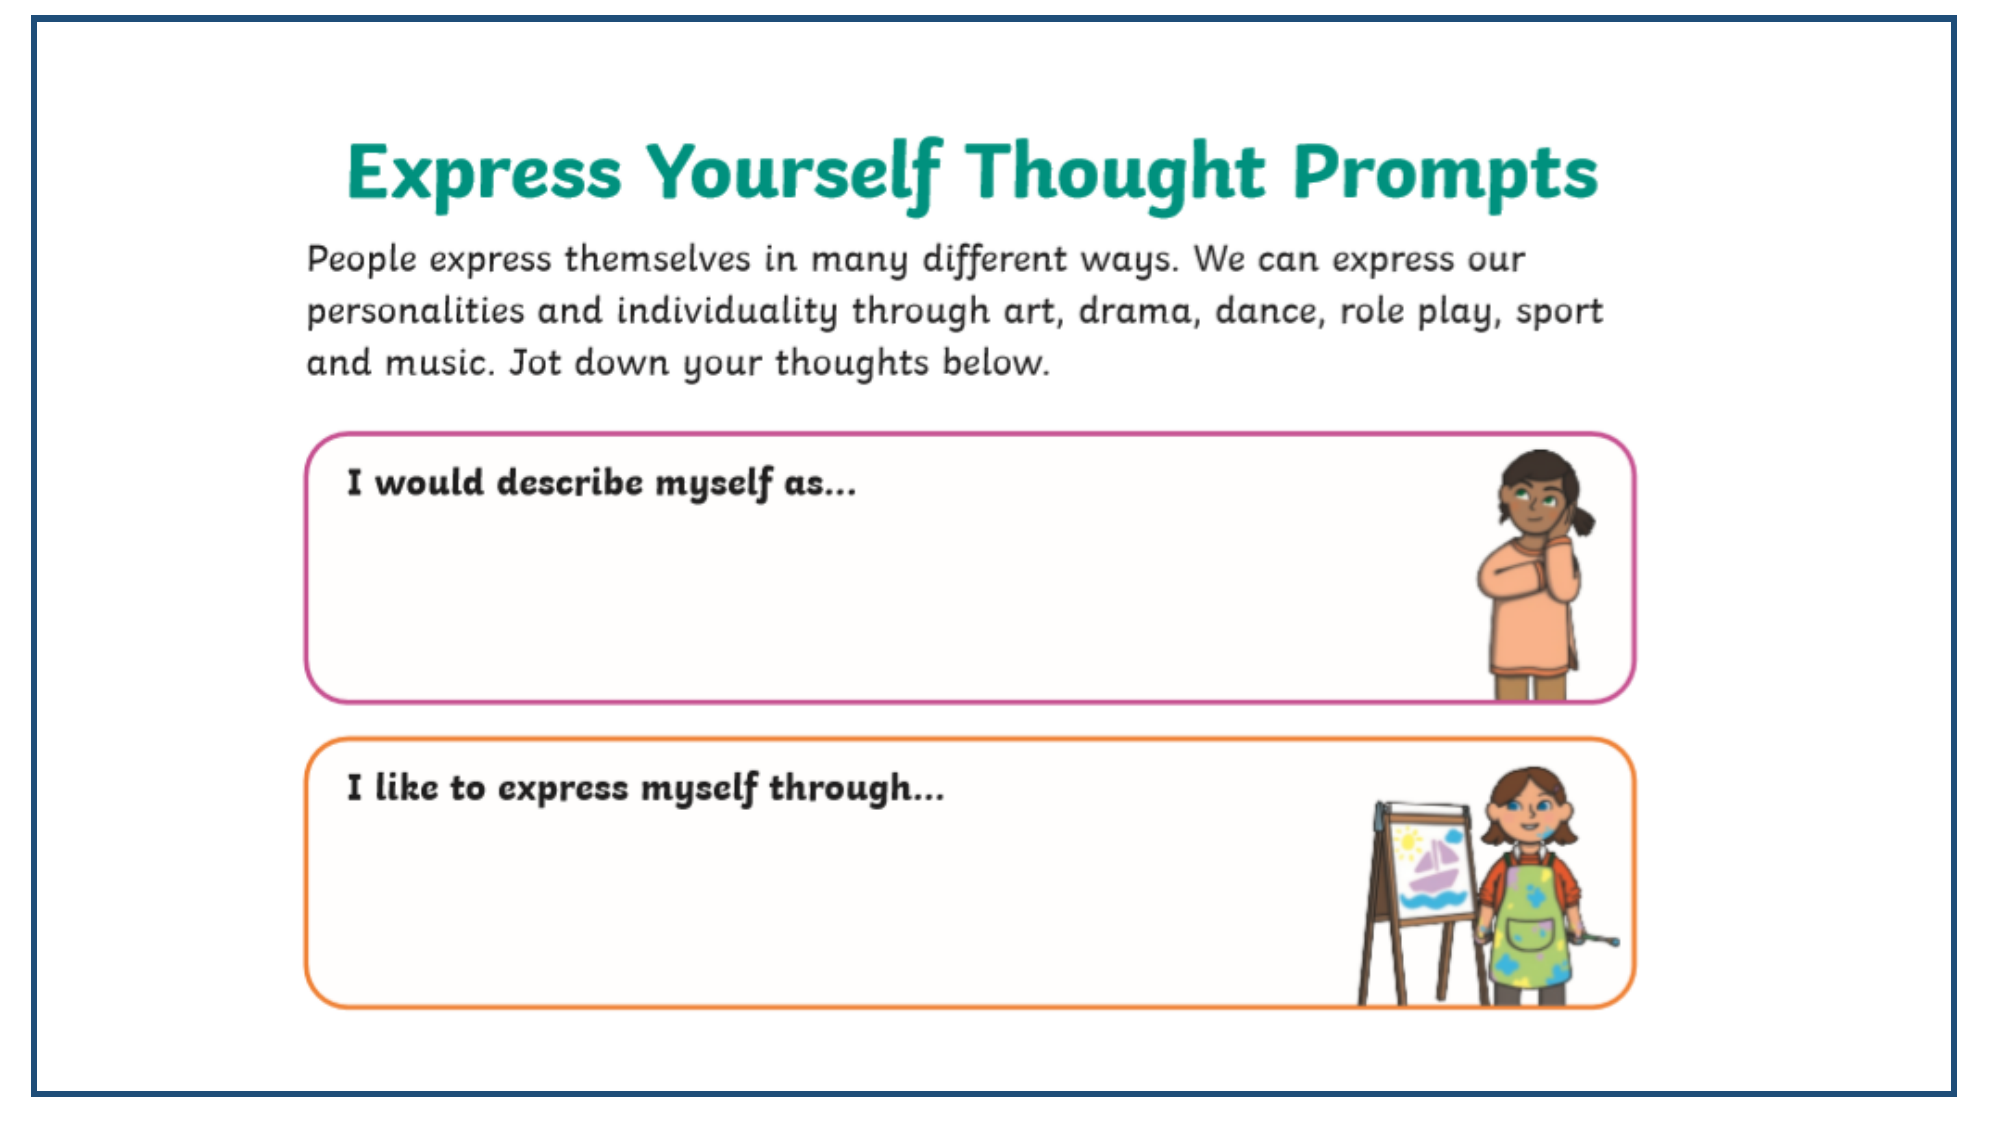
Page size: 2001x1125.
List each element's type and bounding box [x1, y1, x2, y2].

picture [254, 105, 1692, 1027]
text_box [34, 18, 1955, 1095]
